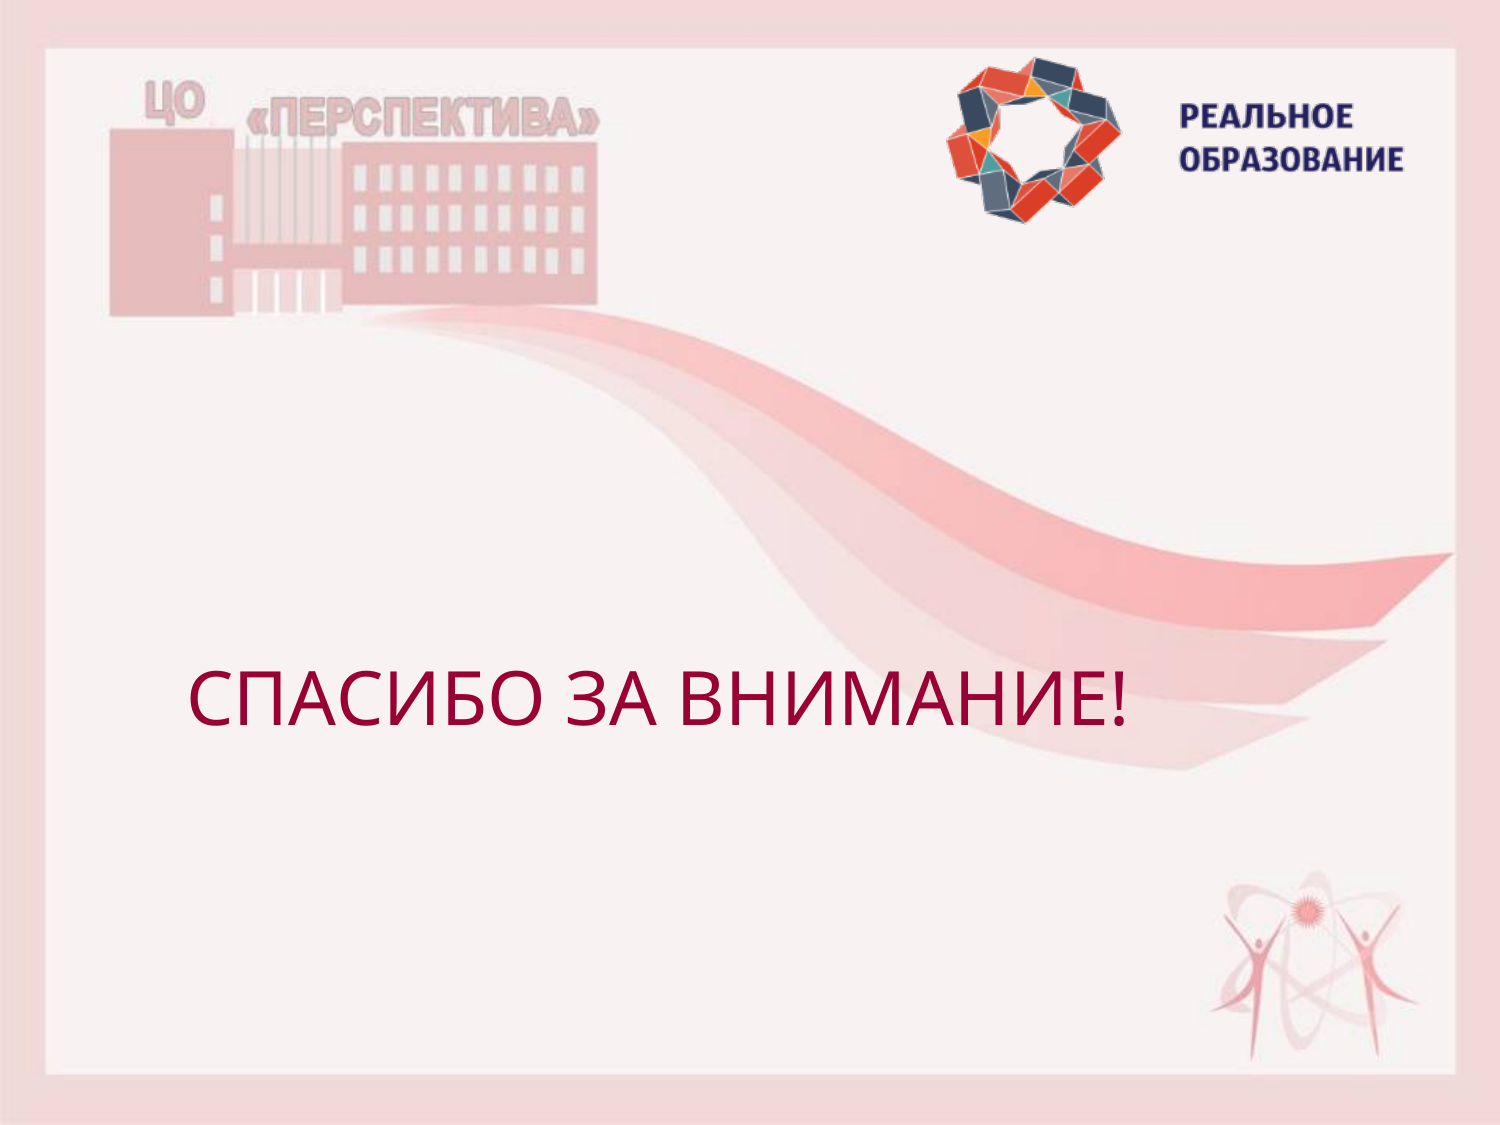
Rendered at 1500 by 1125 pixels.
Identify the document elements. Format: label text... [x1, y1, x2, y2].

picture [0, 0, 1500, 1125]
list СПАСИБО ЗА ВНИМАНИЕ! [170, 432, 1413, 1125]
